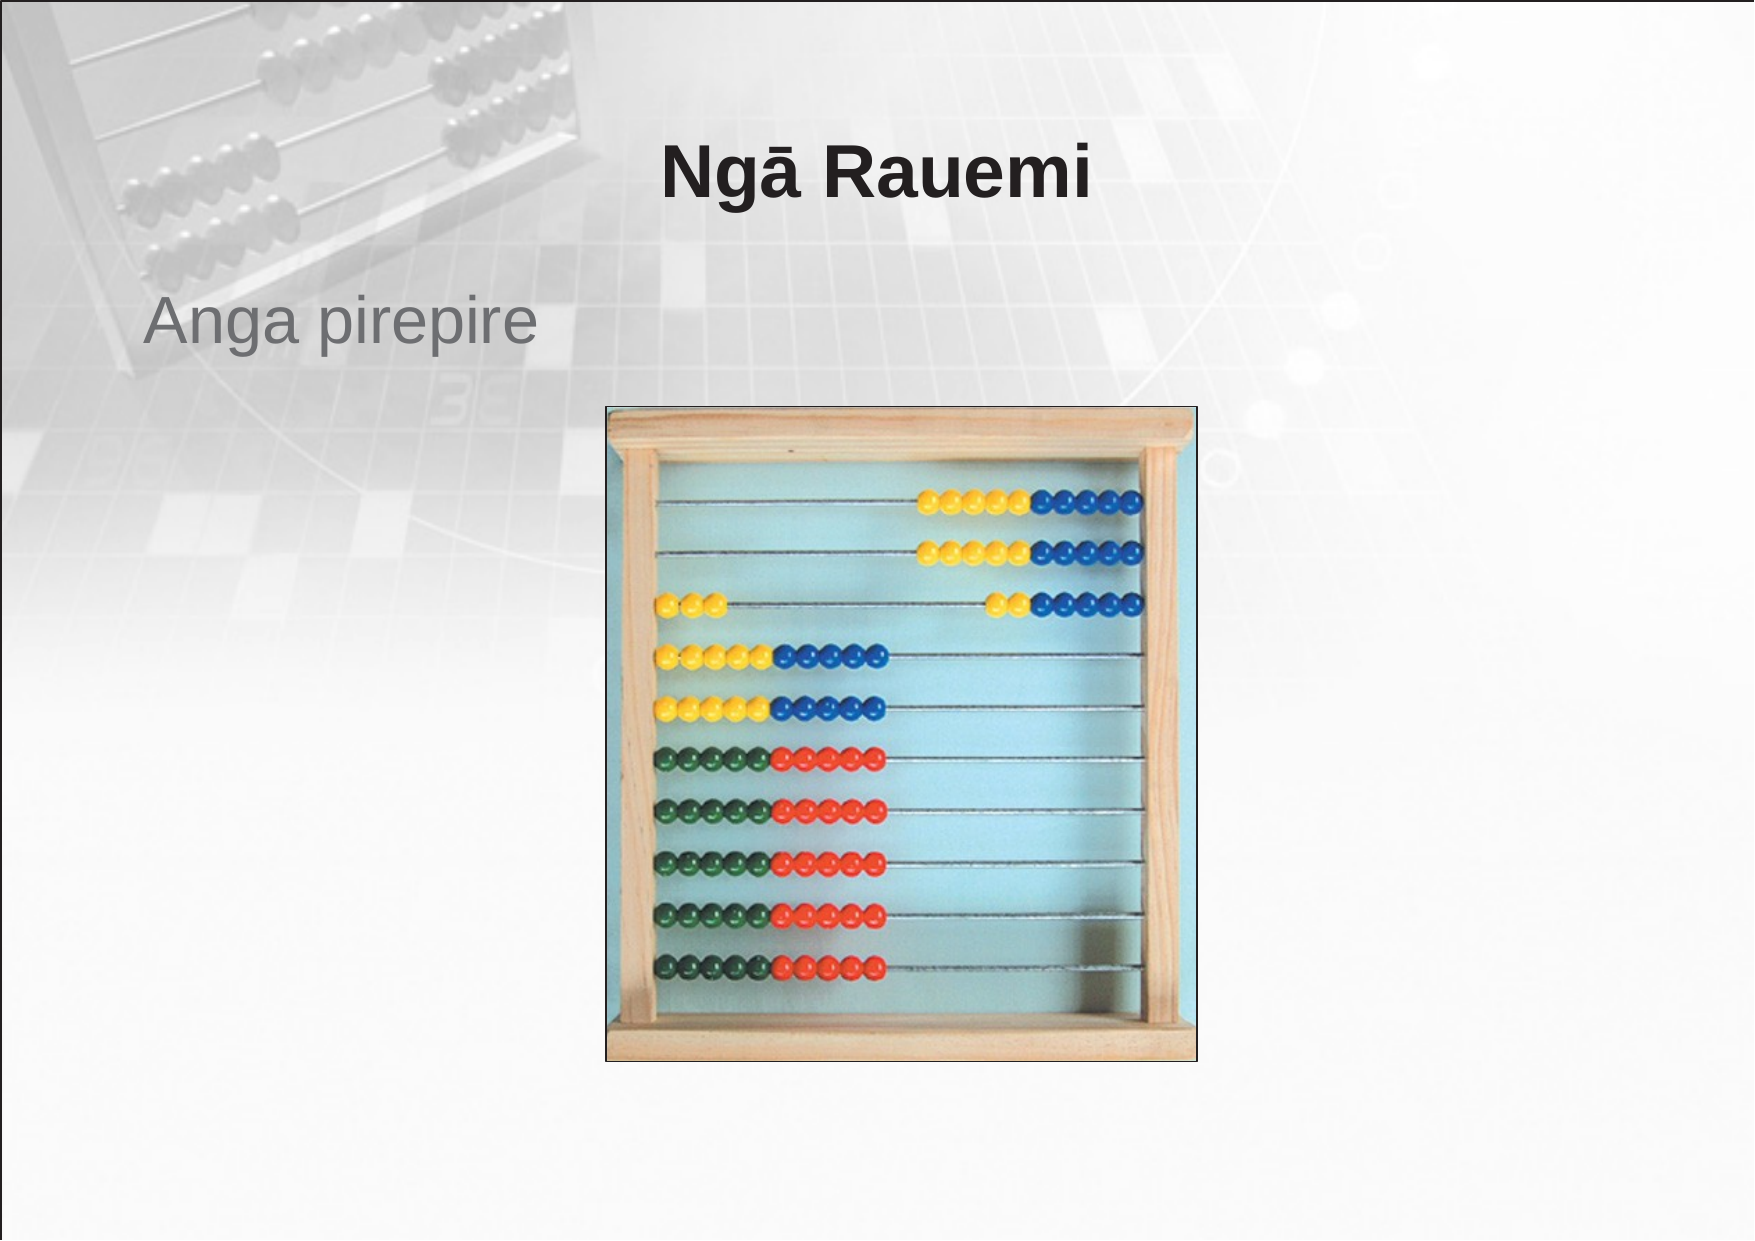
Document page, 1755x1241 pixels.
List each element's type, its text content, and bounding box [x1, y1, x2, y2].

text_box [1, 1, 1754, 1241]
text_box Anga pirepire [141, 275, 543, 358]
picture [3, 2, 1754, 1240]
text_box [605, 406, 1198, 1062]
text_box Ngā Rauemi [658, 120, 1096, 213]
